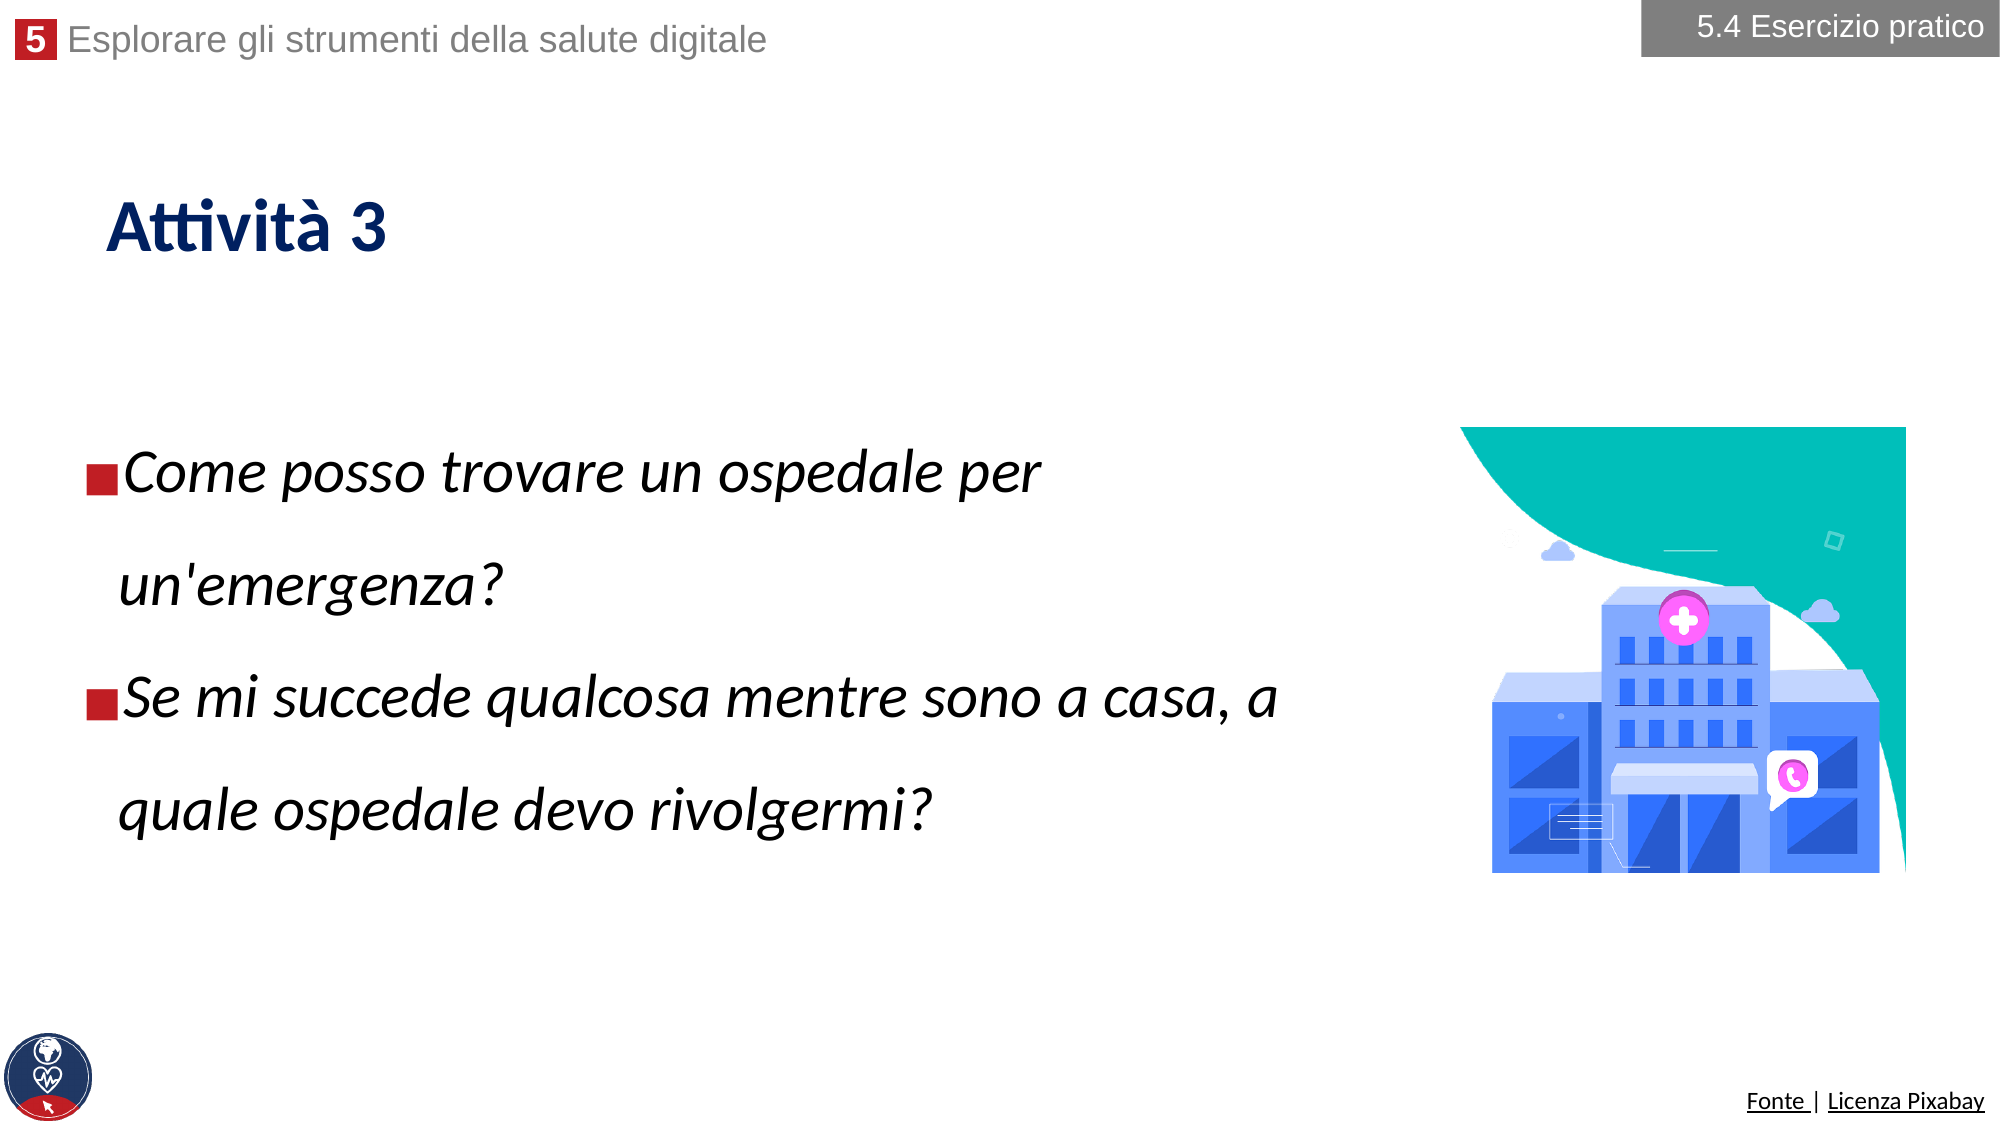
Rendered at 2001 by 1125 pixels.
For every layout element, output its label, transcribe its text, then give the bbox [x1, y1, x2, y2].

text_box Come posso trovare un ospedale per un'emergenza? Se mi succede qualcosa mentre sono a casa, a quale ospedale devo rivolgermi? [66, 385, 1301, 948]
text_box Fonte | Licenza Pixabay [560, 1077, 2000, 1123]
picture [4, 1033, 92, 1121]
text_box 5.4 Esercizio pratico [1641, 0, 2000, 57]
title Attività 3 [91, 177, 1906, 277]
picture [1460, 427, 1906, 874]
